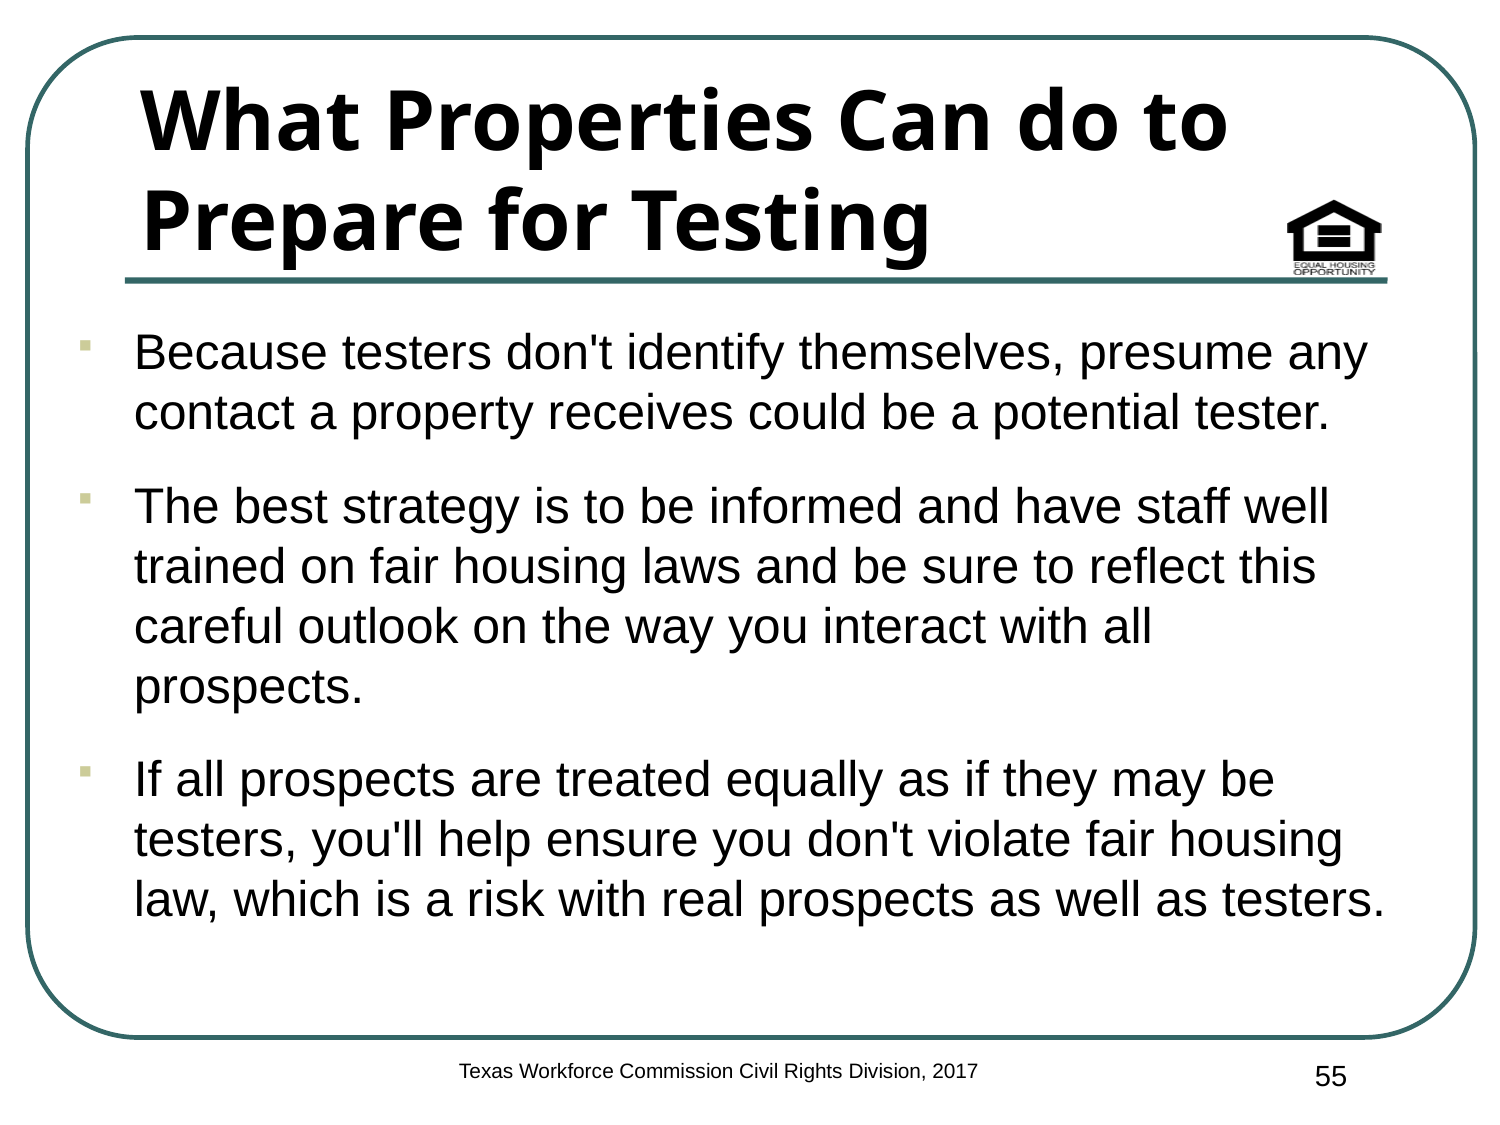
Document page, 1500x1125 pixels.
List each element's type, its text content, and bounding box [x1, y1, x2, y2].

footer Texas Workforce Commission Civil Rights Division, 2017 [0, 1050, 1438, 1125]
title What Properties Can do to Prepare for Testing [124, 62, 1388, 276]
slide_number 55 [1162, 1049, 1500, 1125]
list Because testers don't identify themselves, presume any contact a property receives could be a potential tester. The best strategy is to be informed and have staff well trained on fair housing laws and be sure to reflect this careful outlook on the way you interact with all prospects. If all prospects are treated equally as if they may be testers, you'll help ensure you don't violate fair housing law, which is a risk with real prospects as well as testers. [62, 312, 1413, 1026]
